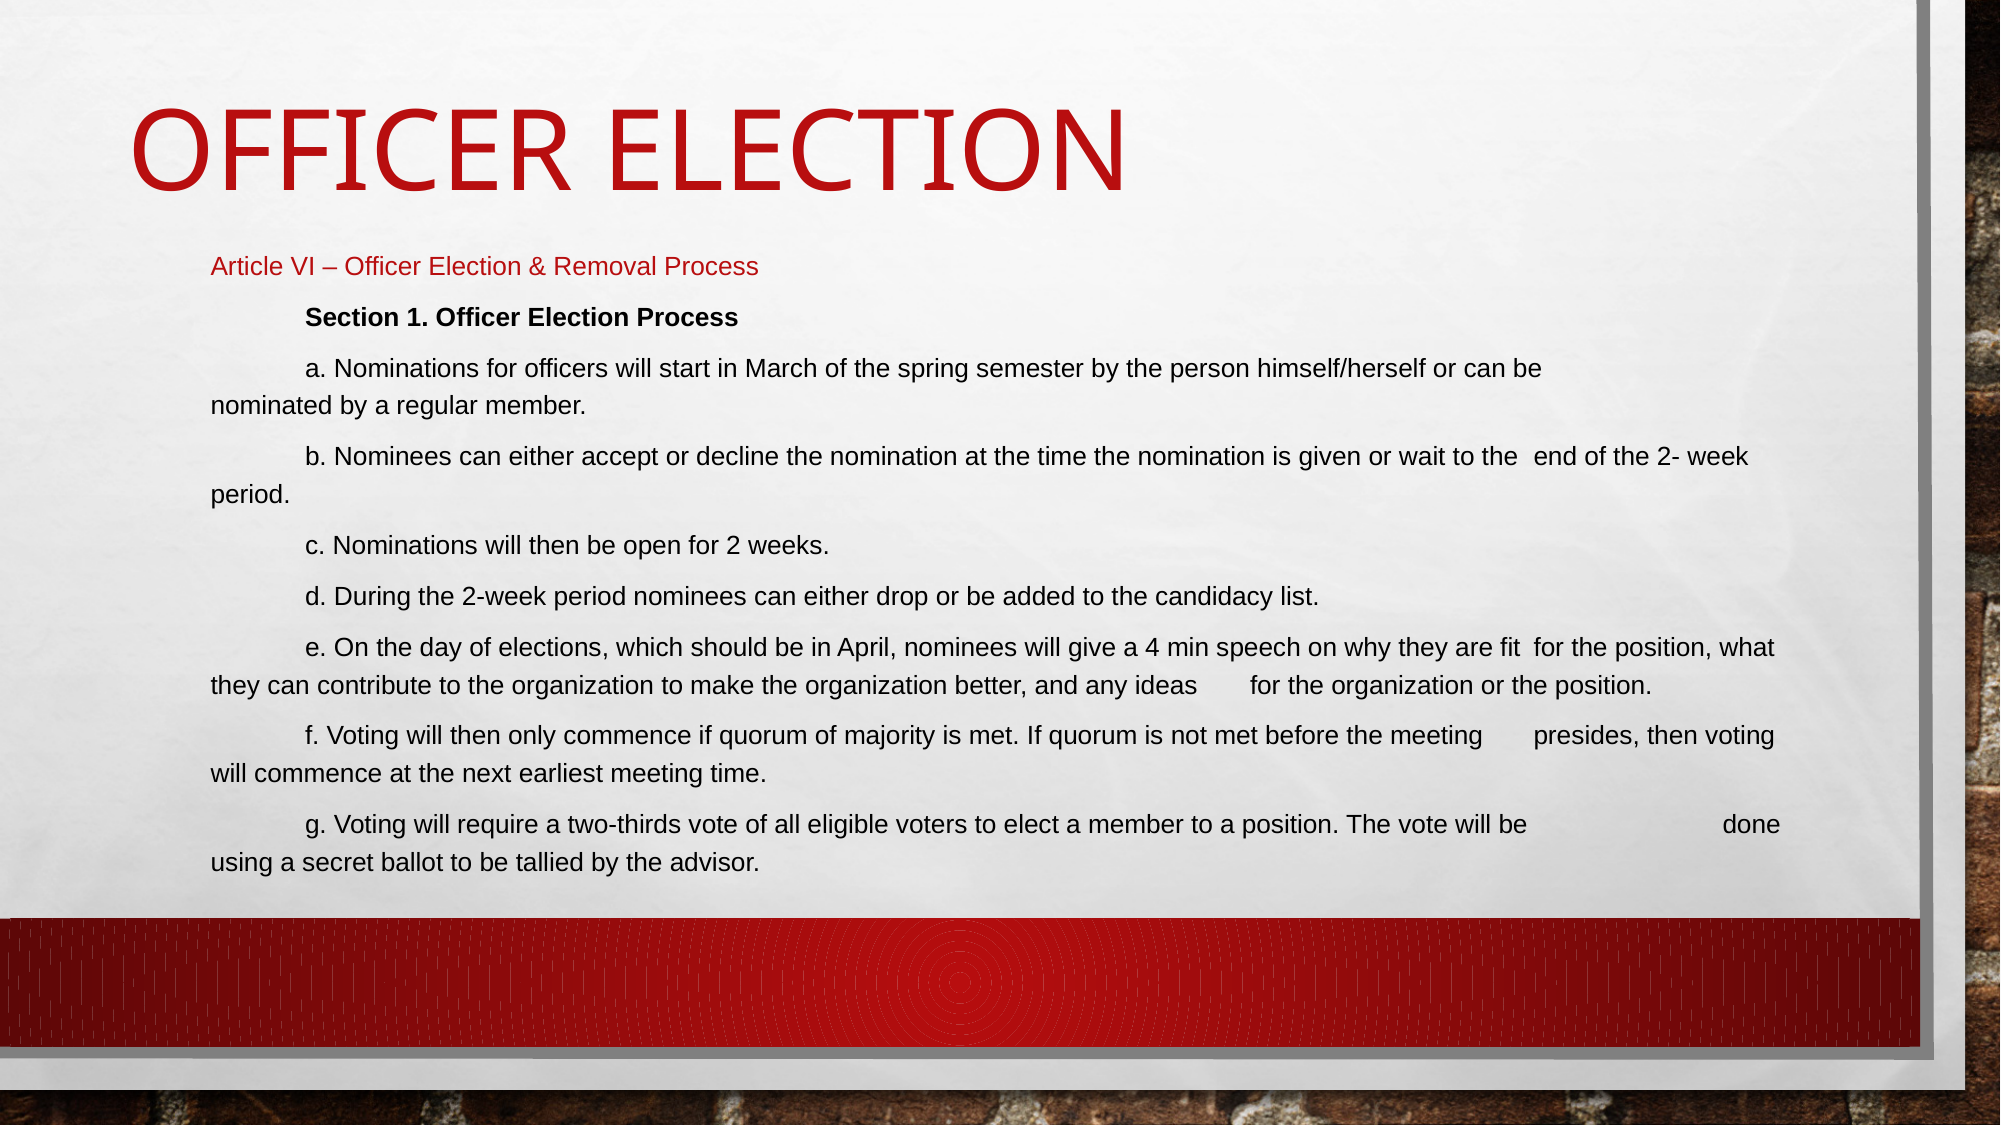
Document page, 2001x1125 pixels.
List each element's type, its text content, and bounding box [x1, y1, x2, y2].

list Article VI – Officer Election & Removal Process Section 1. Officer Election Process a. Nominations for officers will start in March of the spring semester by the person himself/herself or can be nominated by a regular member. b. Nominees can either accept or decline the nomination at the time the nomination is given or wait to the end of the 2- week period. c. Nominations will then be open for 2 weeks. d. During the 2-week period nominees can either drop or be added to the candidacy list. e. On the day of elections, which should be in April, nominees will give a 4 min speech on why they are fit for the position, what they can contribute to the organization to make the organization better, and any ideas for the organization or the position. f. Voting will then only commence if quorum of majority is met. If quorum is not met before the meeting presides, then voting will commence at the next earliest meeting time. g. Voting will require a two-thirds vote of all eligible voters to elect a member to a position. The vote will be done using a secret ballot to be tallied by the advisor. [195, 235, 1818, 922]
title Officer election [112, 59, 1818, 249]
picture [0, 0, 2000, 1125]
